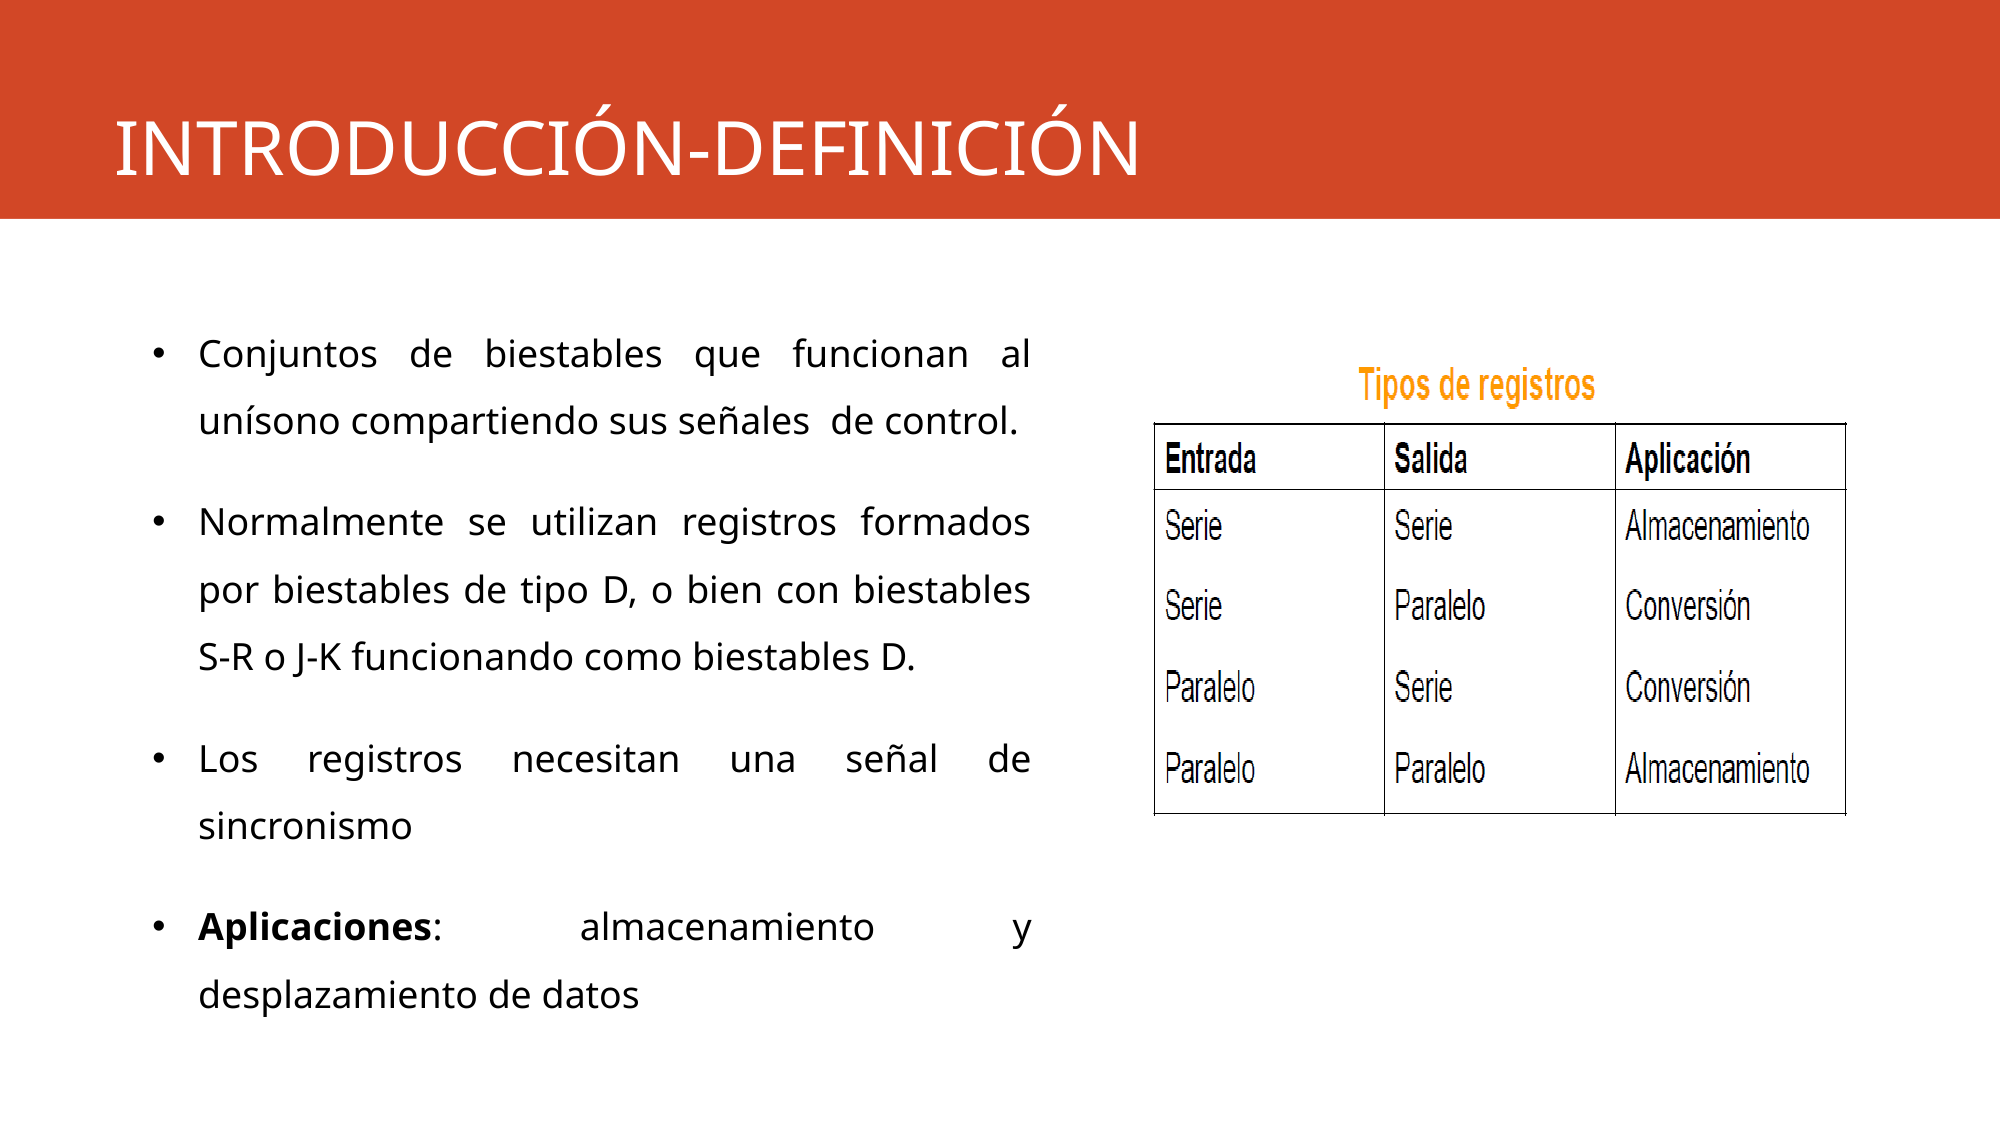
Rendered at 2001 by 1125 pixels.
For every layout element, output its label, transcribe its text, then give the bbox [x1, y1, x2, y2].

list Conjuntos de biestables que funcionan al unísono compartiendo sus señales de control. Normalmente se utilizan registros formados por biestables de tipo D, o bien con biestables S-R o J-K funcionando como biestables D. Los registros necesitan una señal de sincronismo Aplicaciones: almacenamiento y desplazamiento de datos [137, 299, 1048, 1030]
title INTRODUCCIÓN-DEFINICIÓN [99, 0, 1863, 199]
picture [1139, 350, 1863, 829]
